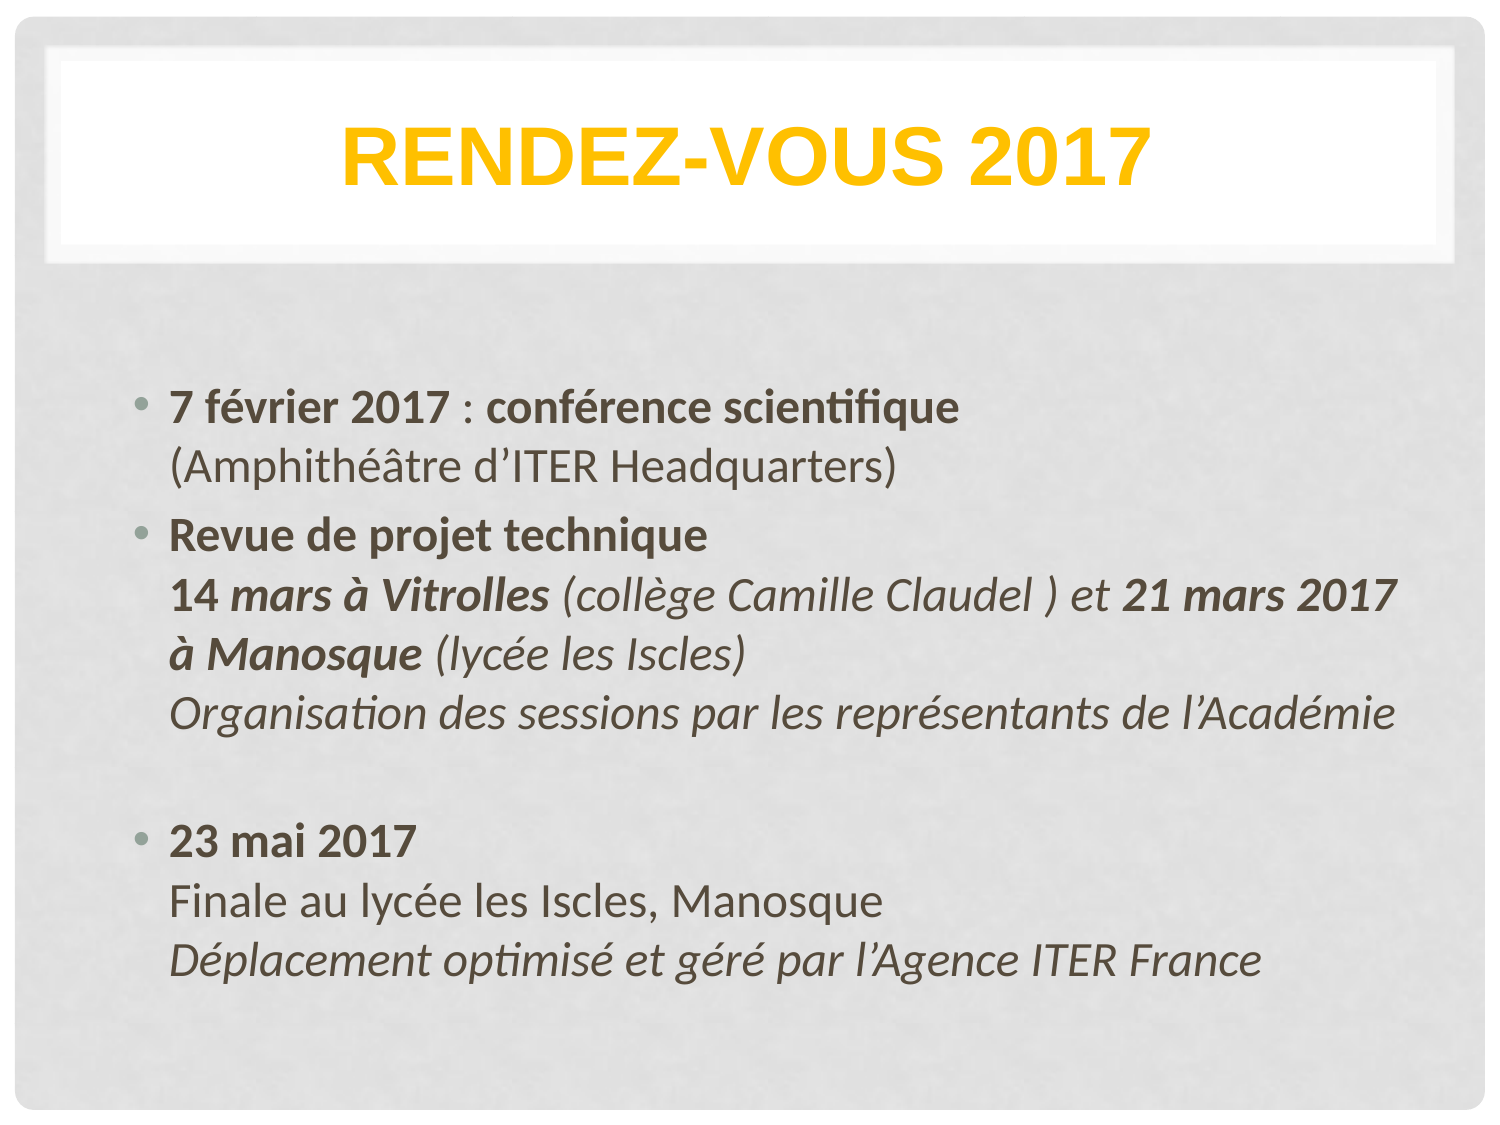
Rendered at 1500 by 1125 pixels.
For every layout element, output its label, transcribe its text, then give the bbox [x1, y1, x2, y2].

list 7 février 2017 : conférence scientifique (Amphithéâtre d’ITER Headquarters) Revue de projet technique 14 mars à Vitrolles (collège Camille Claudel ) et 21 mars 2017 à Manosque (lycée les Iscles) Organisation des sessions par les représentants de l’Académie 23 mai 2017 Finale au lycée les Iscles, Manosque Déplacement optimisé et géré par l’Agence ITER France [99, 366, 1425, 1039]
title Rendez-vous 2017 [69, 66, 1425, 238]
